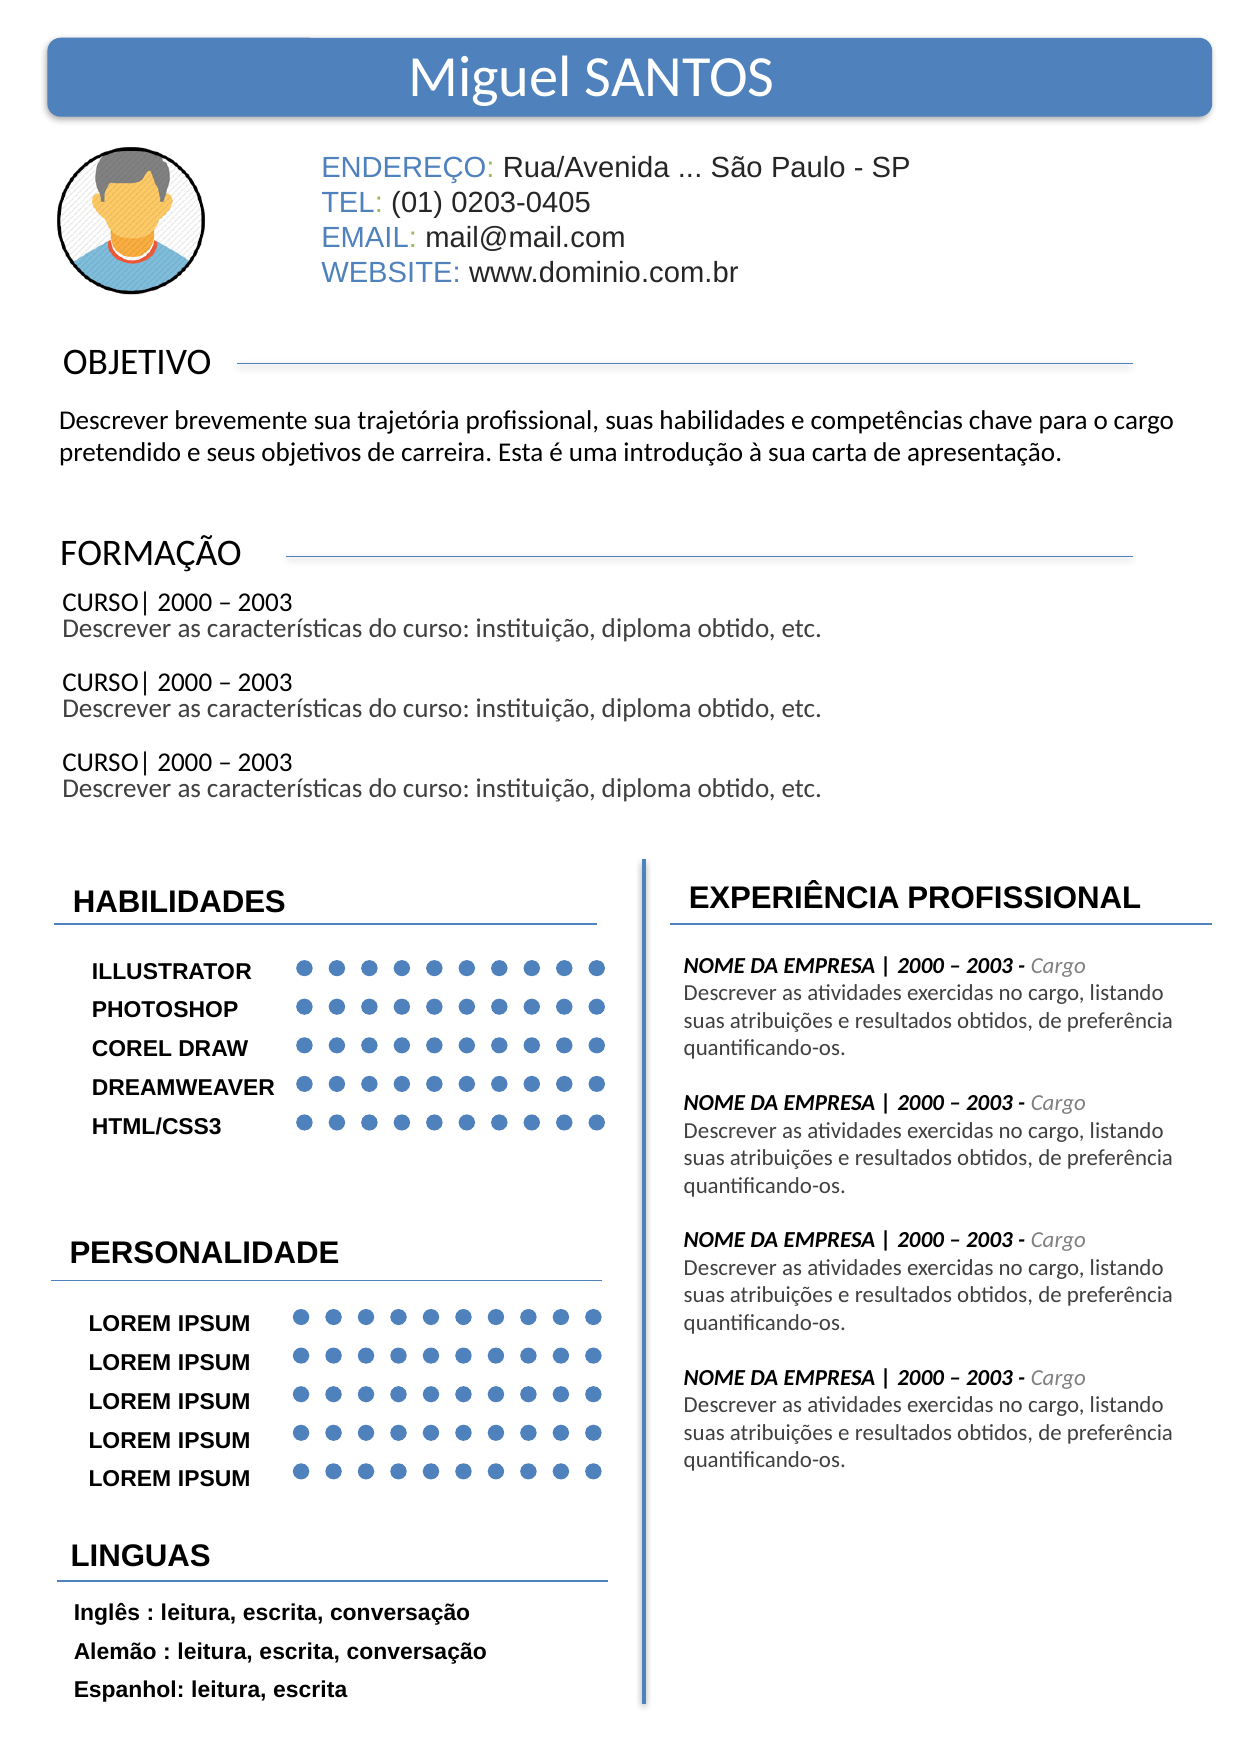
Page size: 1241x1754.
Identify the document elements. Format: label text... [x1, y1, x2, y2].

text_box HABILIDADES [52, 872, 525, 923]
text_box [295, 1114, 606, 1131]
picture [50, 139, 209, 299]
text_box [295, 1036, 606, 1054]
table_cell CURSO| 2000 – 2003 Descrever as características do curso: instituição, diploma obtido, etc. [47, 663, 1164, 743]
text_box LOREM IPSUM LOREM IPSUM LOREM IPSUM LOREM IPSUM LOREM IPSUM [72, 1300, 382, 1500]
text_box LINGUAS [54, 1526, 291, 1581]
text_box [292, 1424, 602, 1442]
text_box Inglês : leitura, escrita, conversação Alemão : leitura, escrita, conversação Espanhol: leitura, escrita [57, 1590, 659, 1753]
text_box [292, 1347, 602, 1364]
text_box OBJETIVO [48, 329, 227, 390]
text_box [292, 1308, 602, 1326]
text_box NOME DA EMPRESA | 2000 – 2003 - Cargo Descrever as atividades exercidas no cargo, listando suas atribuições e resultados obtidos, de preferência quantificando-os. NOME DA EMPRESA | 2000 – 2003 - Cargo Descrever as atividades exercidas no cargo, listando suas atribuições e resultados obtidos, de preferência quantificando-os. NOME DA EMPRESA | 2000 – 2003 - Cargo Descrever as atividades exercidas no cargo, listando suas atribuições e resultados obtidos, de preferência quantificando-os. NOME DA EMPRESA | 2000 – 2003 - Cargo Descrever as atividades exercidas no cargo, listando suas atribuições e resultados obtidos, de preferência quantificando-os. [667, 942, 1213, 1527]
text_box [295, 998, 606, 1016]
table_header CURSO| 2000 – 2003 Descrever as características do curso: instituição, diploma obtido, etc. [47, 583, 1164, 663]
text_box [292, 1463, 602, 1480]
text_box [46, 36, 1213, 118]
table_cell CURSO| 2000 – 2003 Descrever as características do curso: instituição, diploma obtido, etc. [47, 743, 1164, 823]
text_box Descrever brevemente sua trajetória profissional, suas habilidades e competências chave para o cargo pretendido e seus objetivos de carreira. Esta é uma introdução à sua carta de apresentação. [44, 394, 1197, 475]
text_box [295, 1075, 606, 1093]
text_box EXPERIÊNCIA PROFISSIONAL [672, 869, 1159, 923]
text_box ENDEREÇO: Rua/Avenida ... São Paulo - SP TEL: (01) 0203-0405 EMAIL: mail@mail.com WEBSITE: www.dominio.com.br [304, 140, 1055, 346]
text_box FORMAÇÃO [45, 521, 257, 581]
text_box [295, 959, 606, 977]
text_box ILLUSTRATOR PHOTOSHOP COREL DRAW DREAMWEAVER HTML/CSS3 [75, 948, 385, 1148]
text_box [292, 1385, 602, 1403]
text_box PERSONALIDADE [48, 1224, 521, 1278]
text_box Miguel SANTOS [393, 30, 790, 116]
